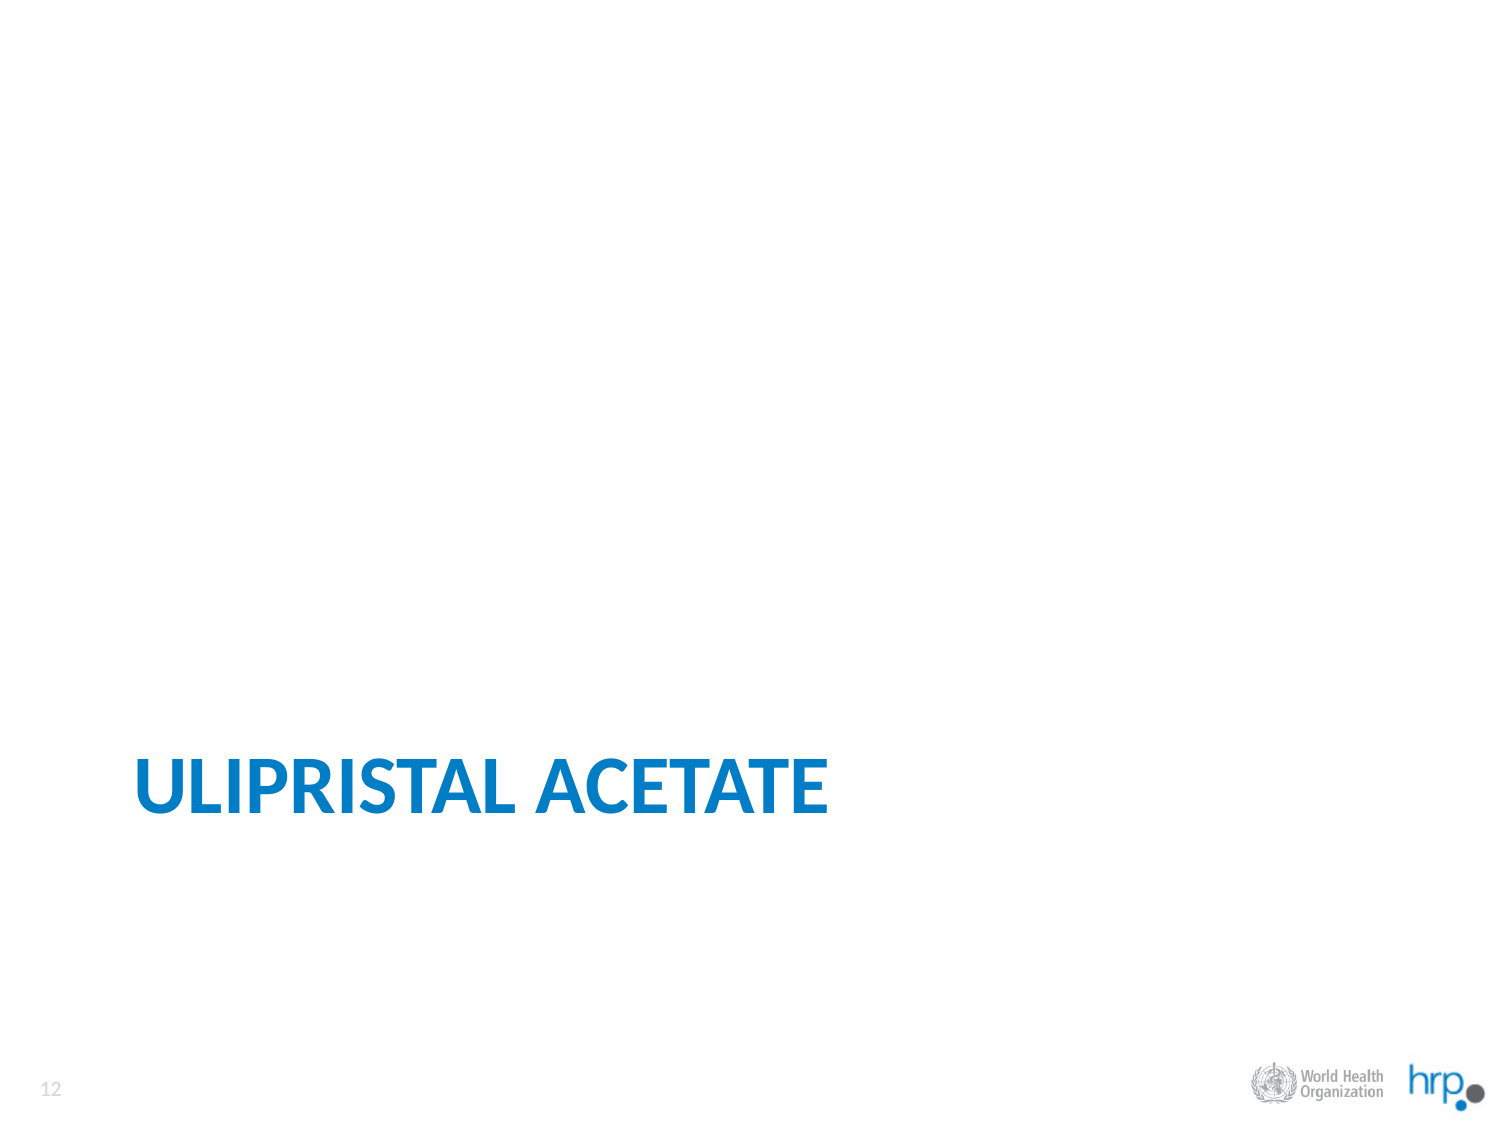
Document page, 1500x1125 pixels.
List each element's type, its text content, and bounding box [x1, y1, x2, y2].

picture [1407, 1043, 1486, 1122]
title Ulipristal acetate [118, 722, 1394, 947]
picture [1251, 1062, 1383, 1104]
